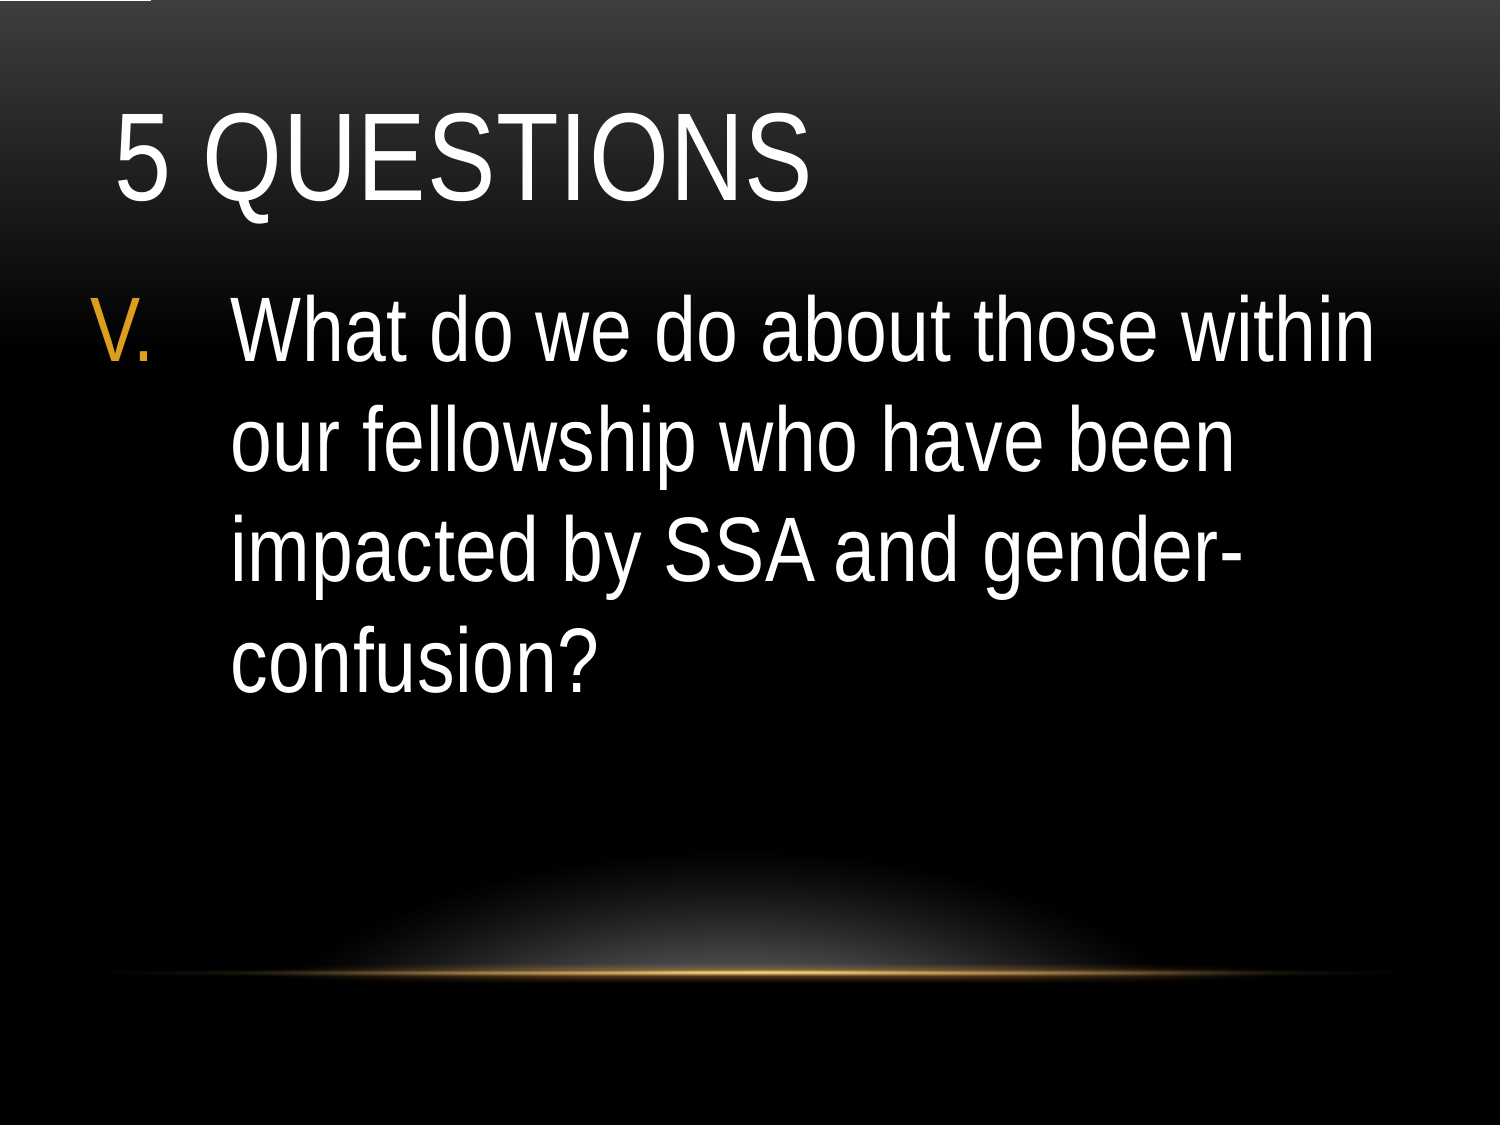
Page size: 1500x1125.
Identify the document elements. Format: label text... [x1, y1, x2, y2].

title 5 Questions [99, 45, 1400, 233]
picture [0, 0, 1500, 1125]
list What do we do about those within our fellowship who have been impacted by SSA and gender-confusion? [75, 262, 1425, 1025]
